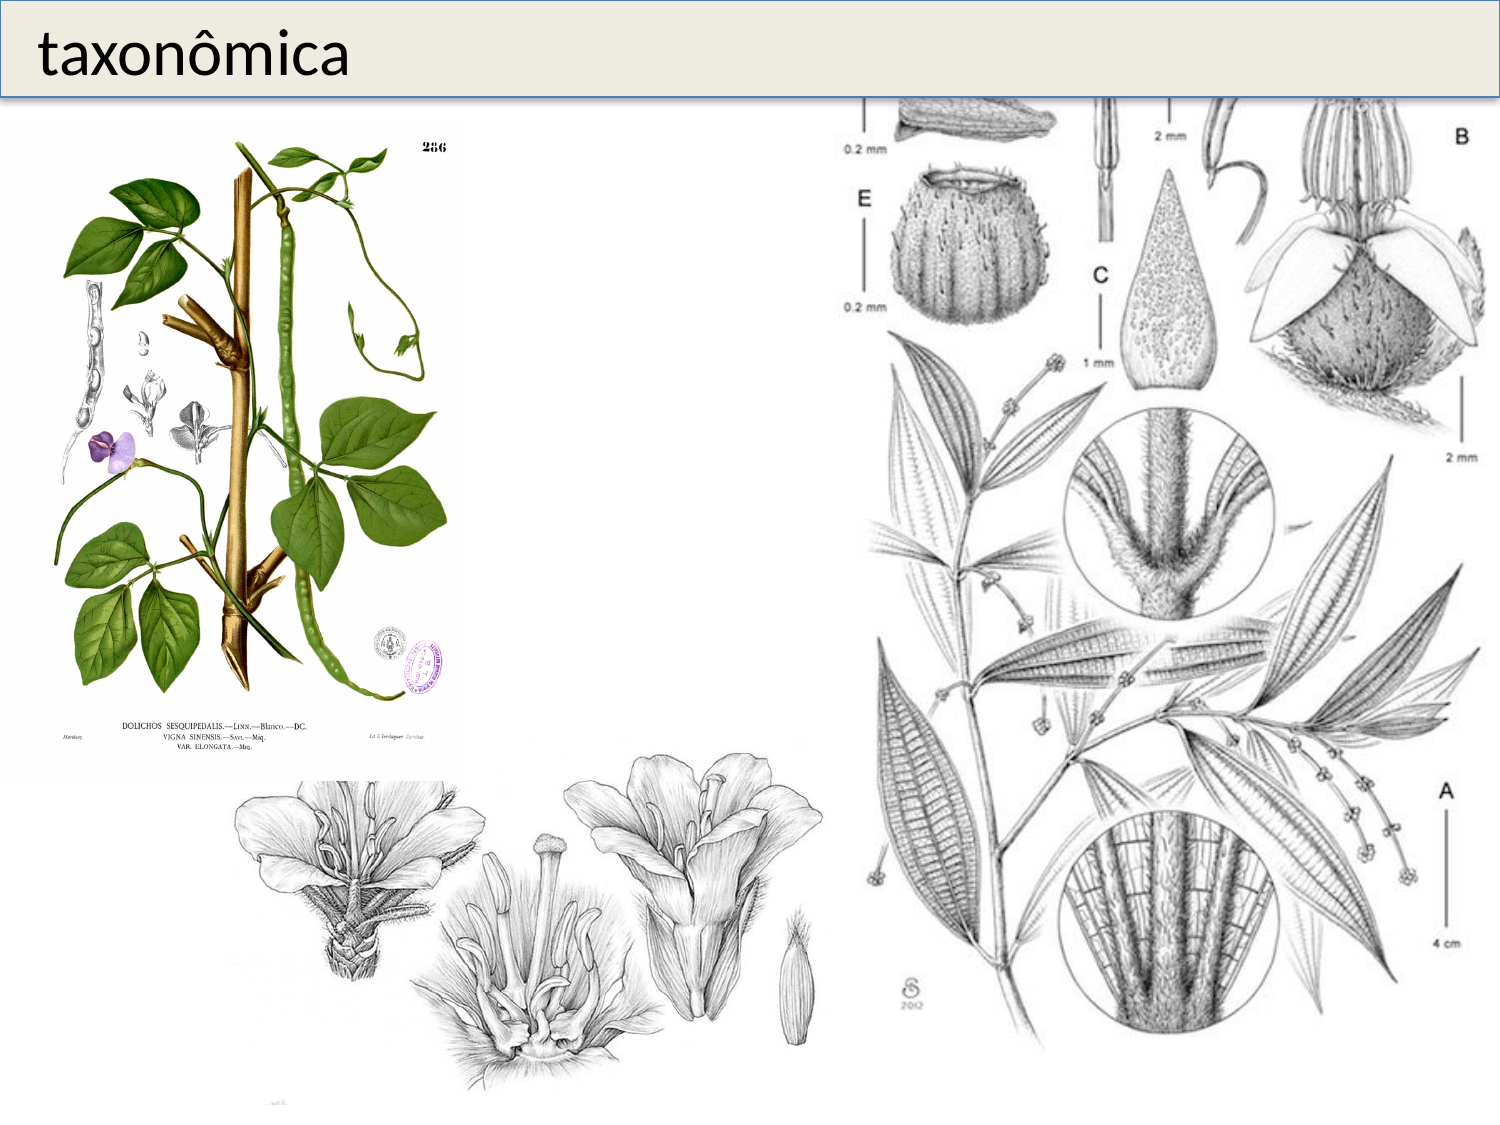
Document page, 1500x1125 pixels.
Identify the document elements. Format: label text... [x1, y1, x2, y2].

text_box [0, 0, 1500, 98]
text_box taxonômica [8, 1, 1053, 96]
picture [0, 26, 1500, 1105]
